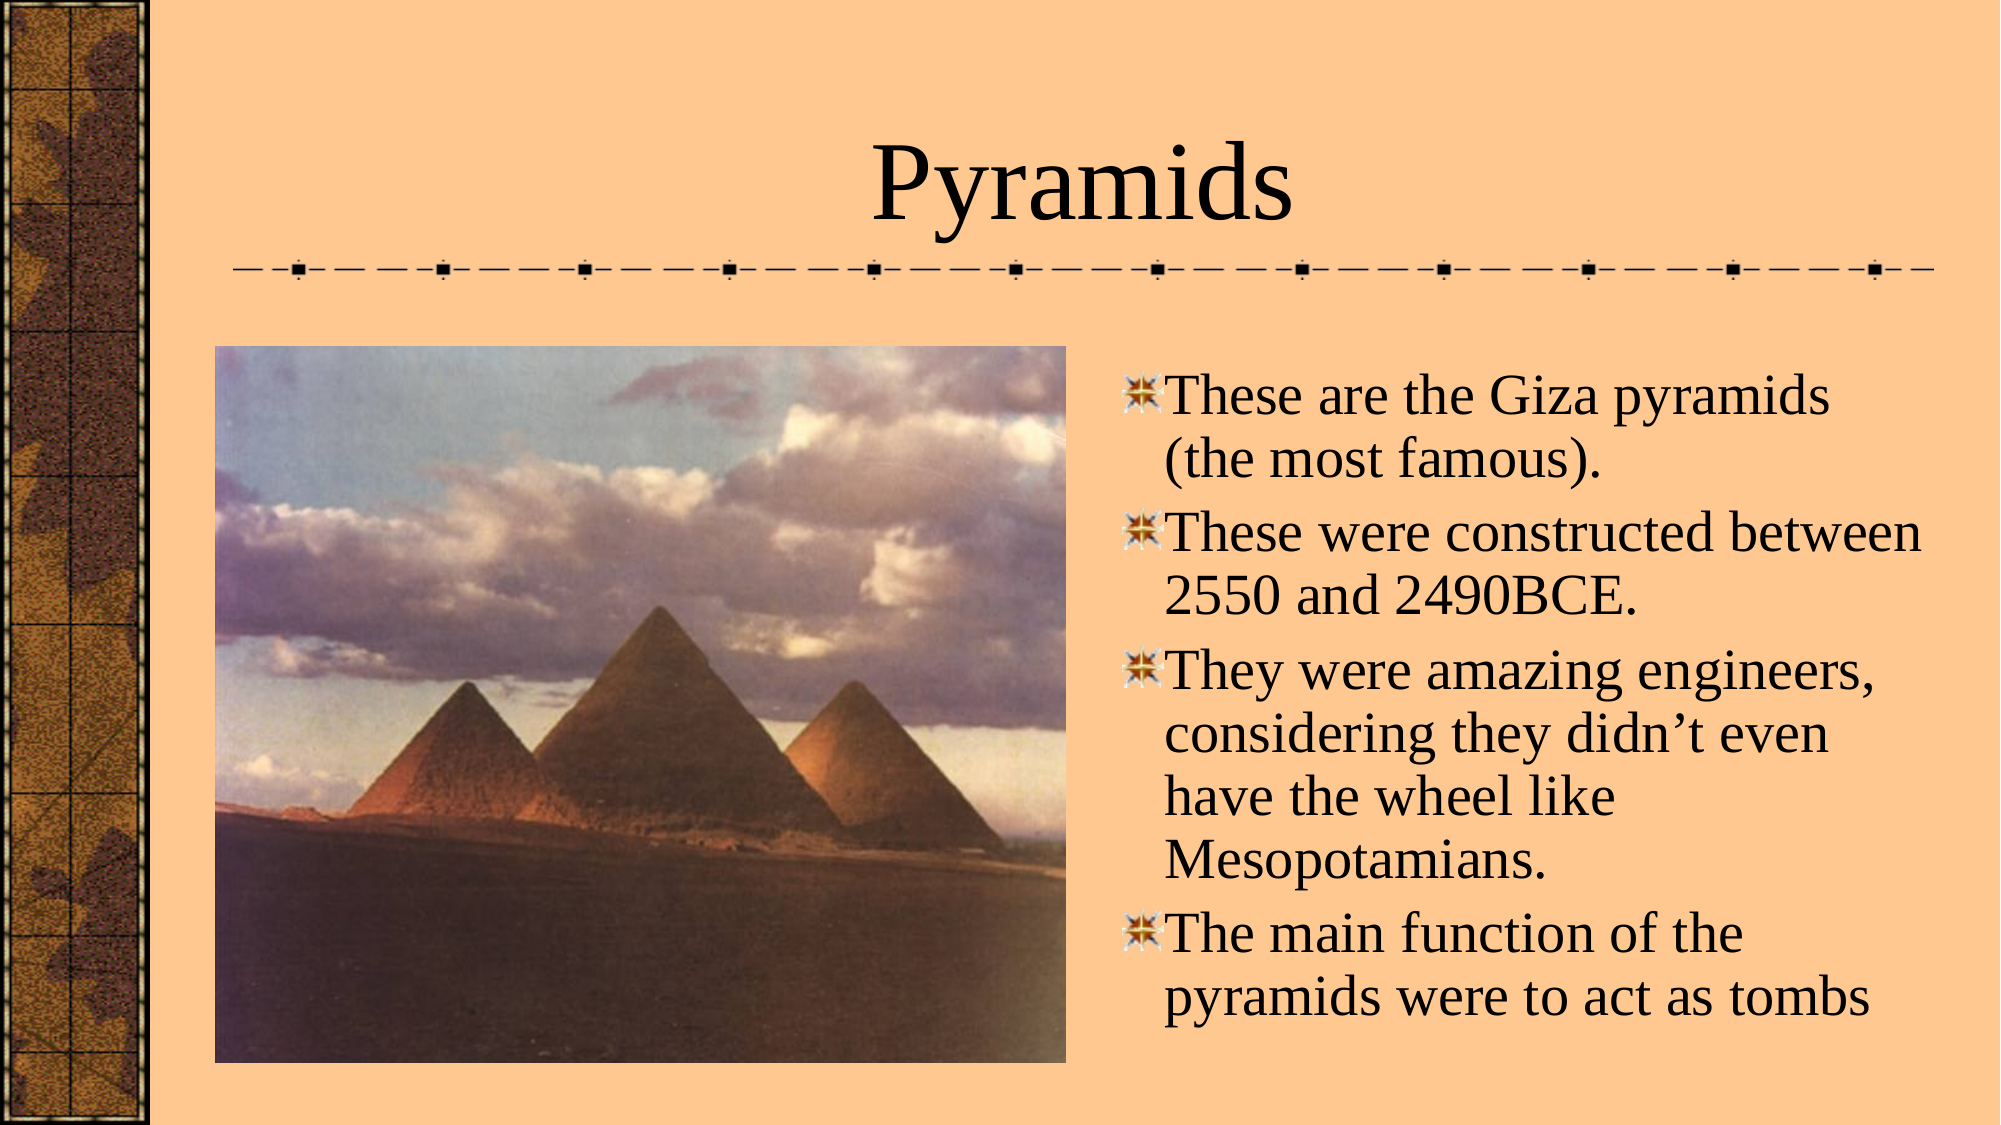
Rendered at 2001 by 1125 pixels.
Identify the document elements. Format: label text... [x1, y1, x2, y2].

picture [1122, 508, 1164, 550]
title Pyramids [233, 62, 1934, 250]
picture [233, 258, 1934, 280]
picture [1122, 646, 1164, 688]
picture [1122, 909, 1164, 951]
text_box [214, 345, 1066, 1063]
picture [0, 0, 150, 1125]
picture [1122, 371, 1164, 413]
list These are the Giza pyramids (the most famous). These were constructed between 2550 and 2490BCE. They were amazing engineers, considering they didn’t even have the wheel like Mesopotamians. The main function of the pyramids were to act as tombs [1107, 356, 1944, 1073]
